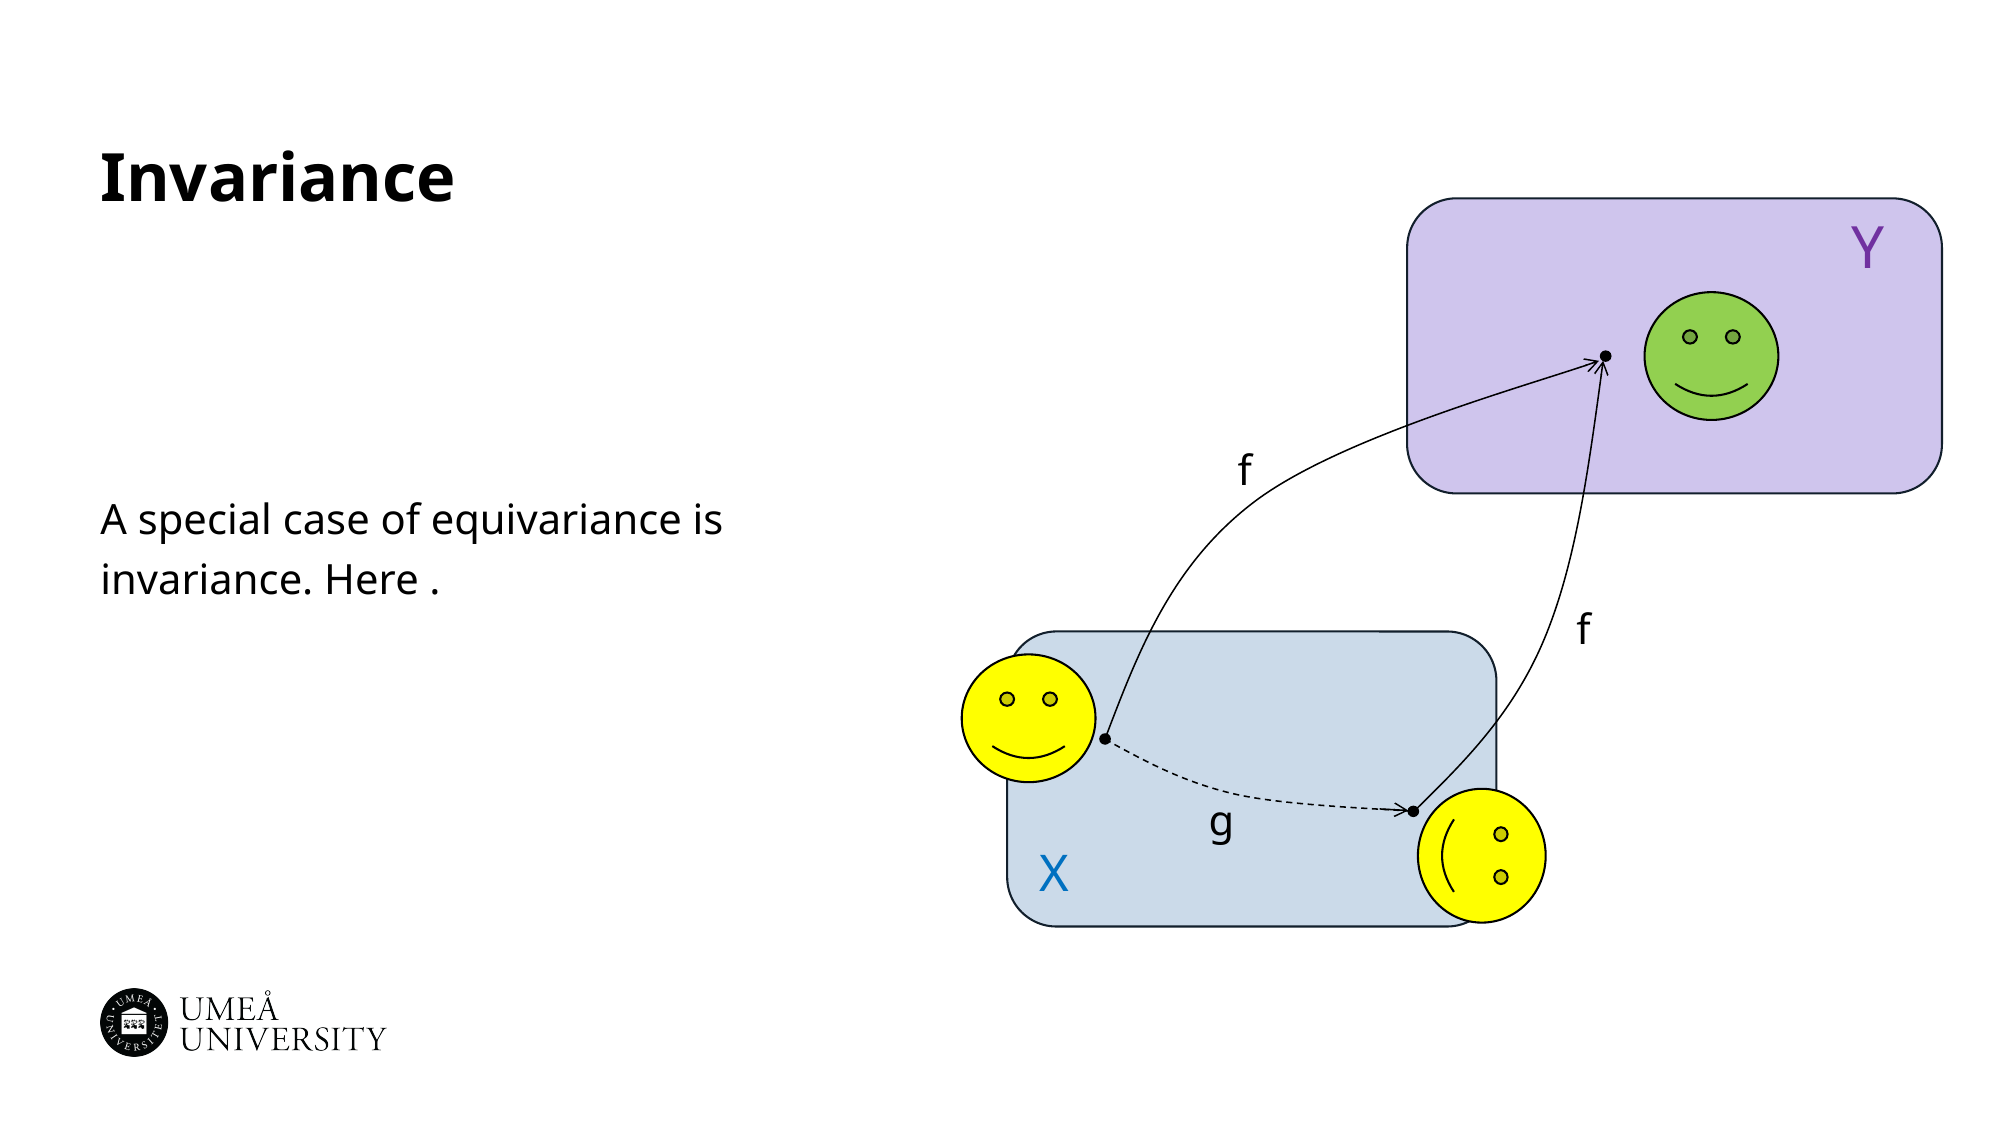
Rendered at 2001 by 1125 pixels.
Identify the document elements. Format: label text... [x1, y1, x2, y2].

text_box [1006, 630, 1468, 928]
title Invariance [100, 44, 1900, 216]
text_box [960, 653, 1097, 784]
text_box [1408, 805, 1415, 811]
text_box [1379, 802, 1409, 817]
text_box g [1193, 791, 1252, 858]
text_box f [1561, 600, 1620, 667]
text_box [1105, 739, 1405, 810]
text_box [1252, 722, 1498, 820]
picture [100, 988, 387, 1057]
text_box [1407, 808, 1420, 818]
text_box [1099, 733, 1111, 745]
text_box [1414, 360, 1609, 812]
text_box [1599, 350, 1612, 362]
text_box [1665, 244, 1785, 323]
text_box f [1222, 441, 1281, 508]
text_box [1111, 630, 1483, 809]
text_box Y [1836, 189, 2000, 437]
text_box [1406, 197, 1944, 495]
text_box X [1024, 820, 1440, 909]
text_box [1643, 291, 1780, 421]
text_box [1416, 787, 1547, 924]
text_box [1107, 358, 1599, 735]
